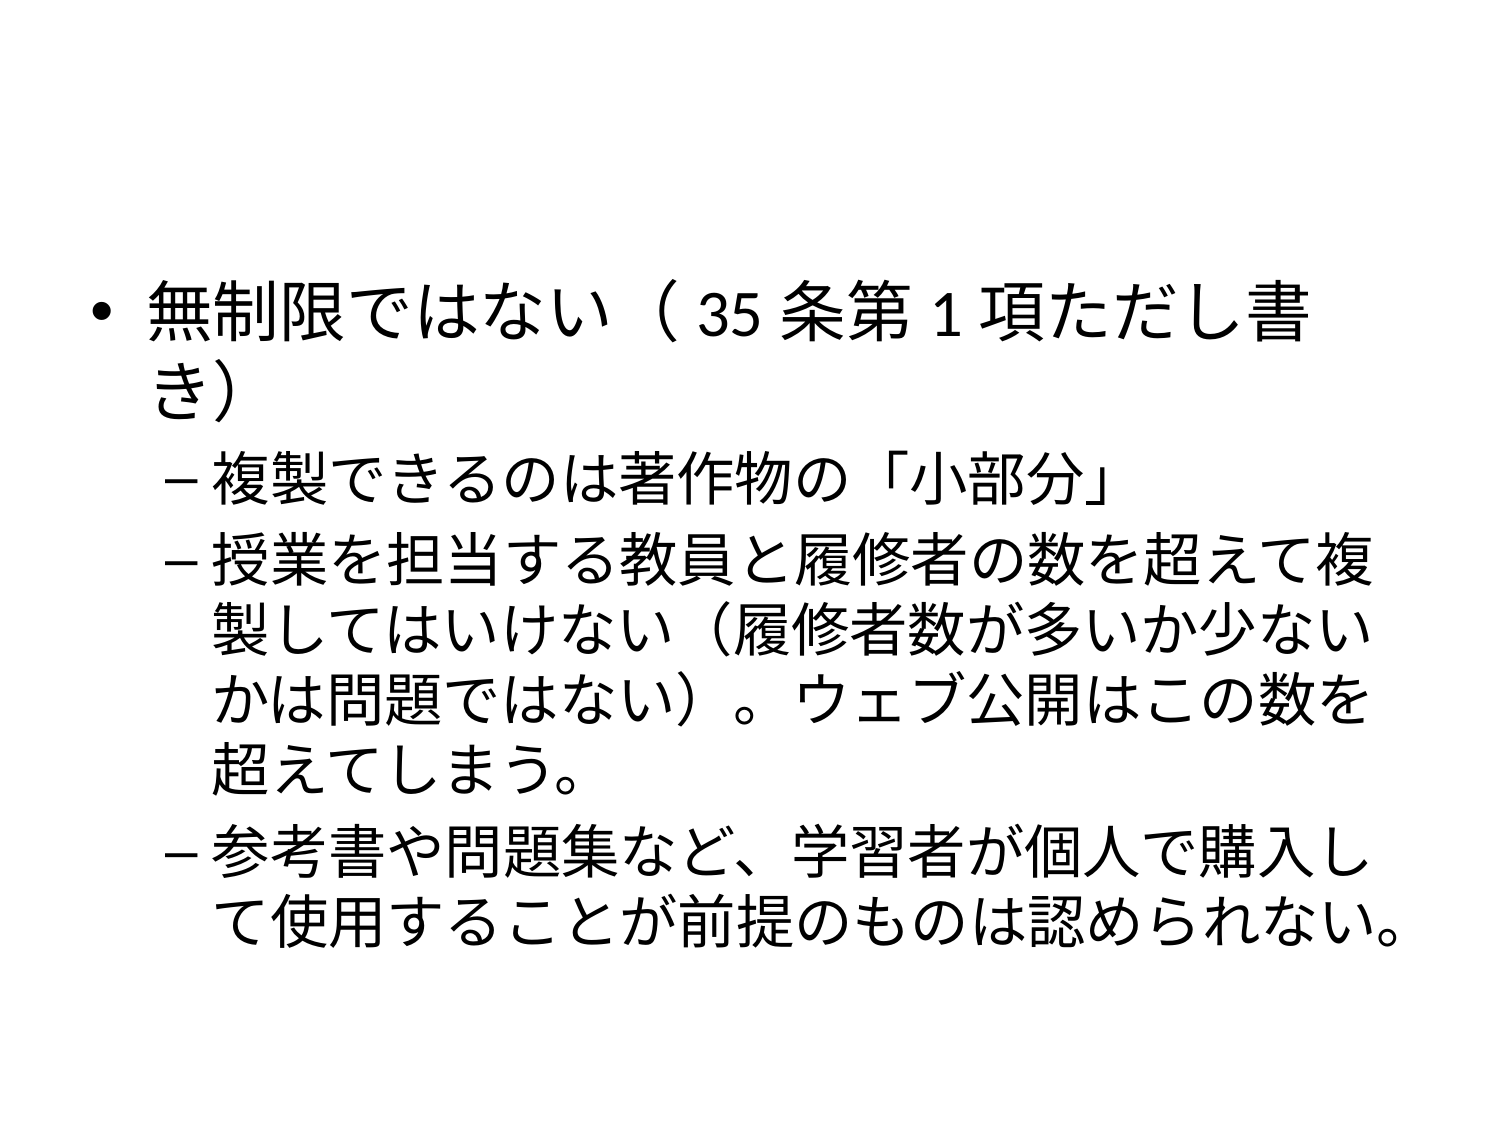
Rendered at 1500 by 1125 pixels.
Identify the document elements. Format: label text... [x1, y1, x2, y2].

list 無制限ではない（35条第1項ただし書き） 複製できるのは著作物の「小部分」 授業を担当する教員と履修者の数を超えて複製してはいけない（履修者数が多いか少ないかは問題ではない）。ウェブ公開はこの数を超えてしまう。 参考書や問題集など、学習者が個人で購入して使用することが前提のものは認められない。 [75, 262, 1425, 1005]
